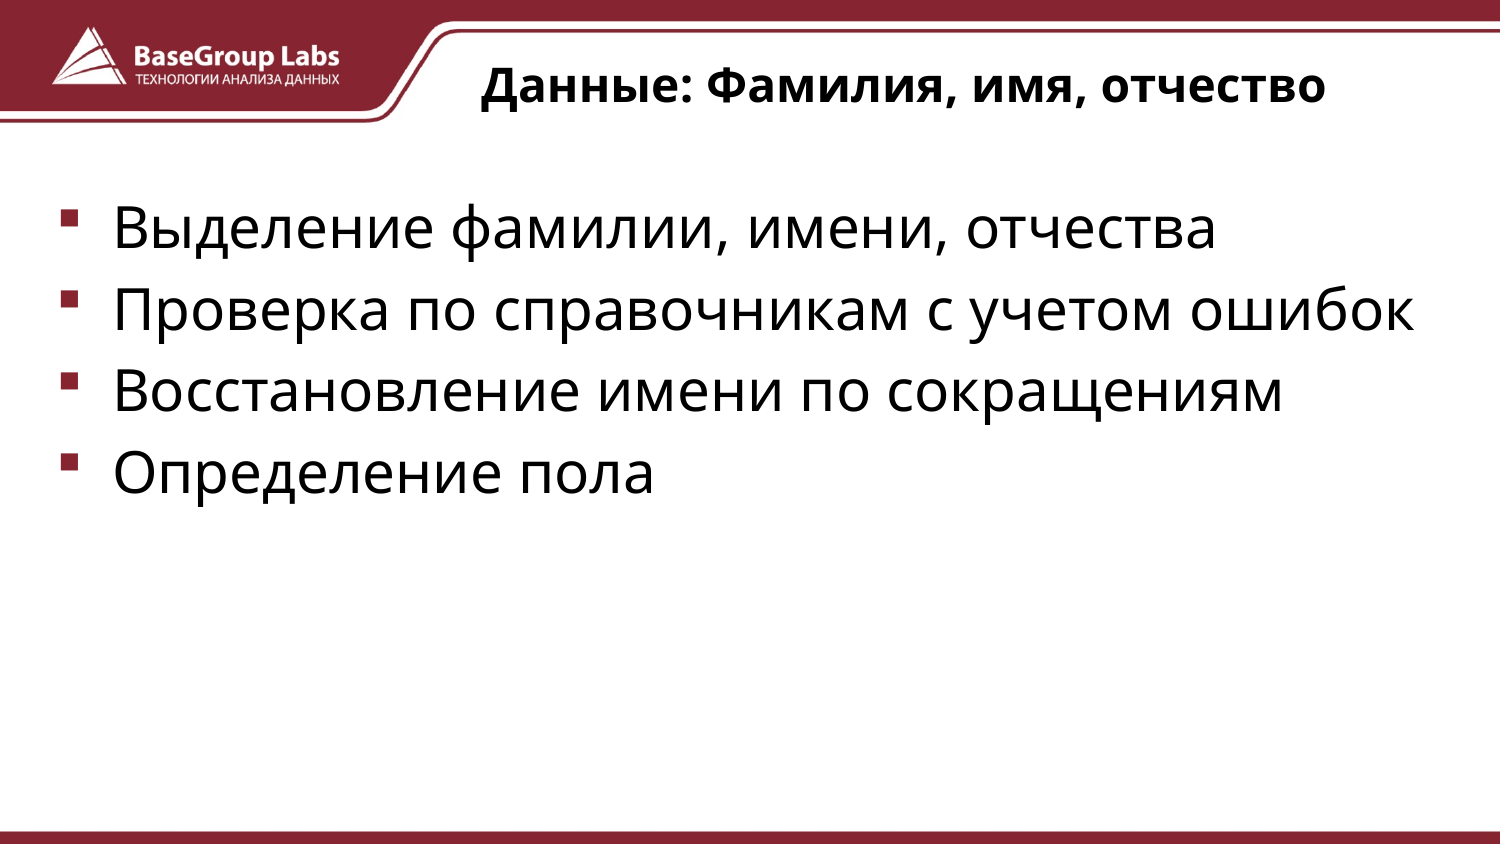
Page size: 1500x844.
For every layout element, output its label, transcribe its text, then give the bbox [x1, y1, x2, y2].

title Данные: Фамилия, имя, отчество [466, 43, 1463, 124]
picture [0, 0, 1500, 844]
list Выделение фамилии, имени, отчества Проверка по справочникам с учетом ошибок Восстановление имени по сокращениям Определение пола [41, 183, 1459, 762]
